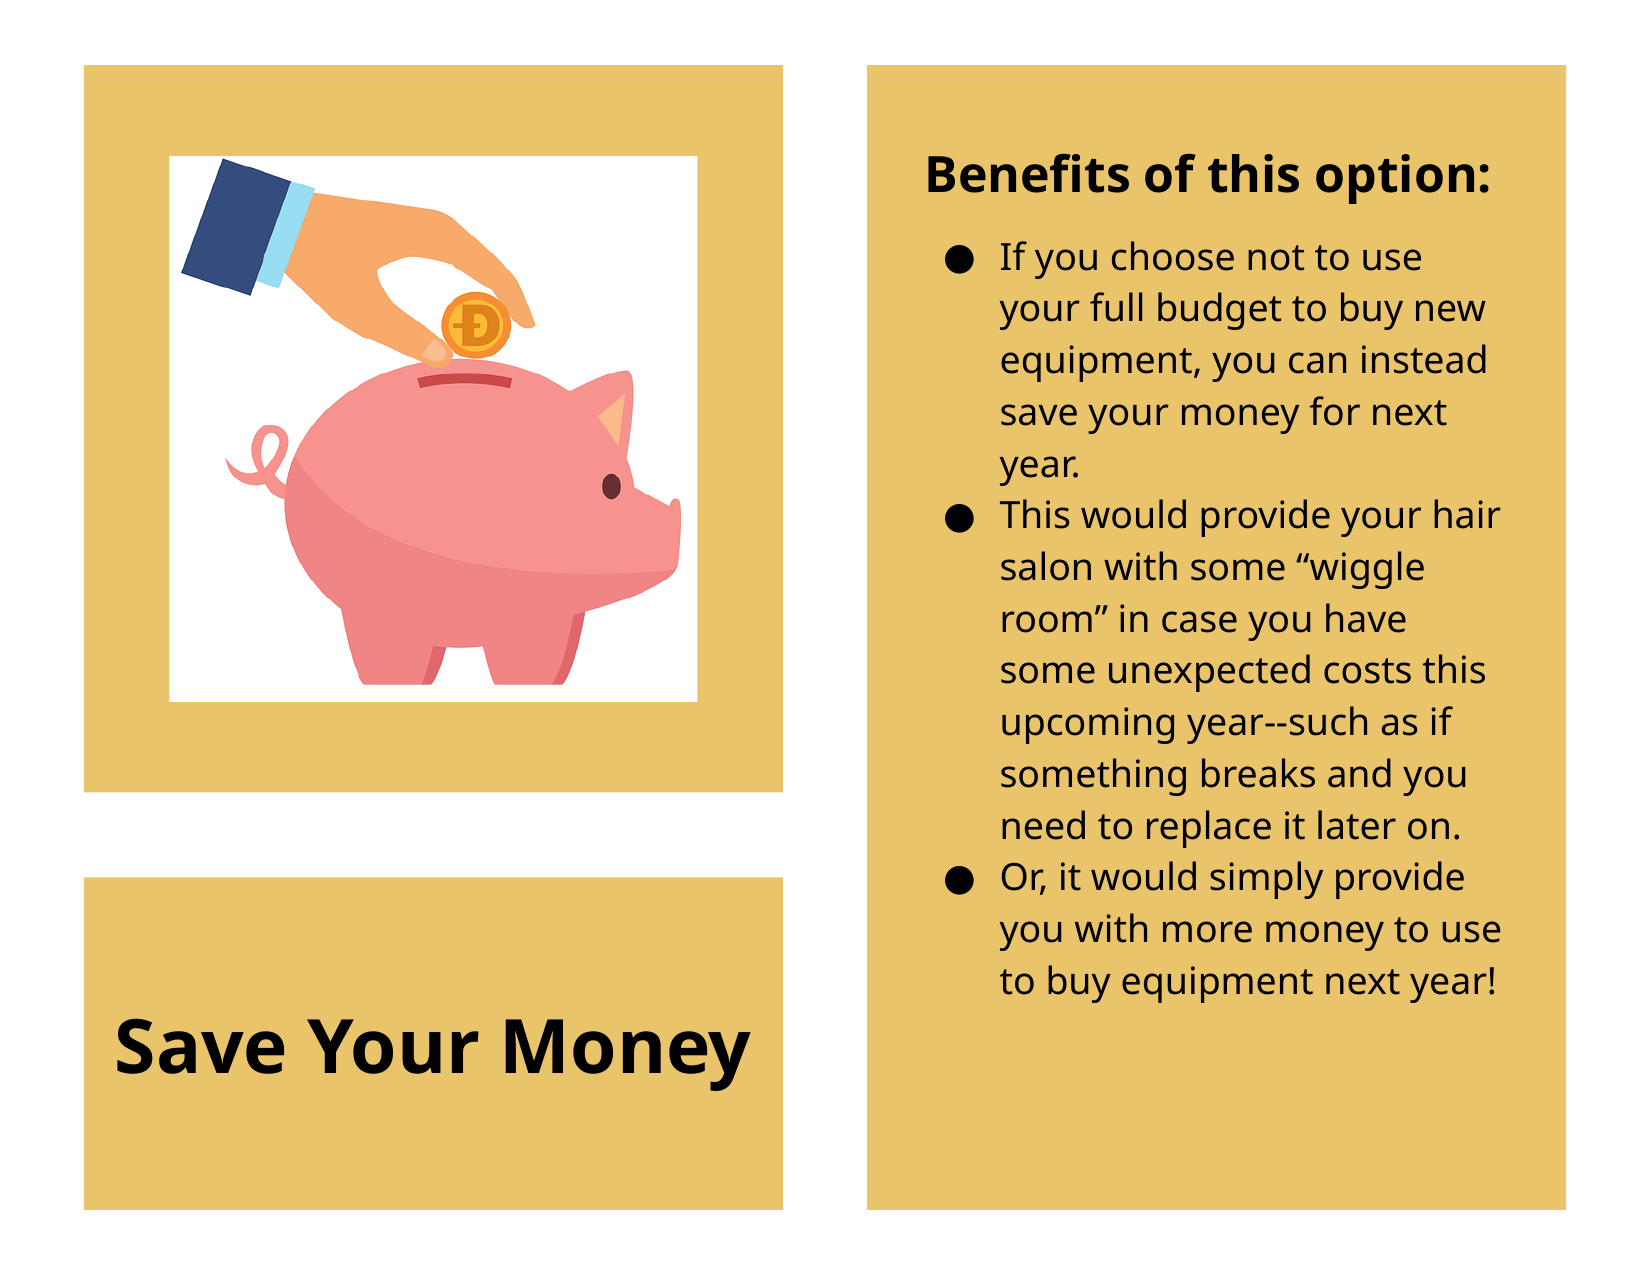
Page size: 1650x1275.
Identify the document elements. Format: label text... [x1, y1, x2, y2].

text_box [867, 65, 1567, 1210]
text_box [83, 65, 783, 793]
text_box Benefits of this option: If you choose not to use your full budget to buy new equipment, you can instead save your money for next year. This would provide your hair salon with some “wiggle room” in case you have some unexpected costs this upcoming year--such as if something breaks and you need to replace it later on. Or, it would simply provide you with more money to use to buy equipment next year! [909, 118, 1524, 1156]
picture [168, 155, 698, 702]
text_box Save Your Money [83, 877, 783, 1210]
